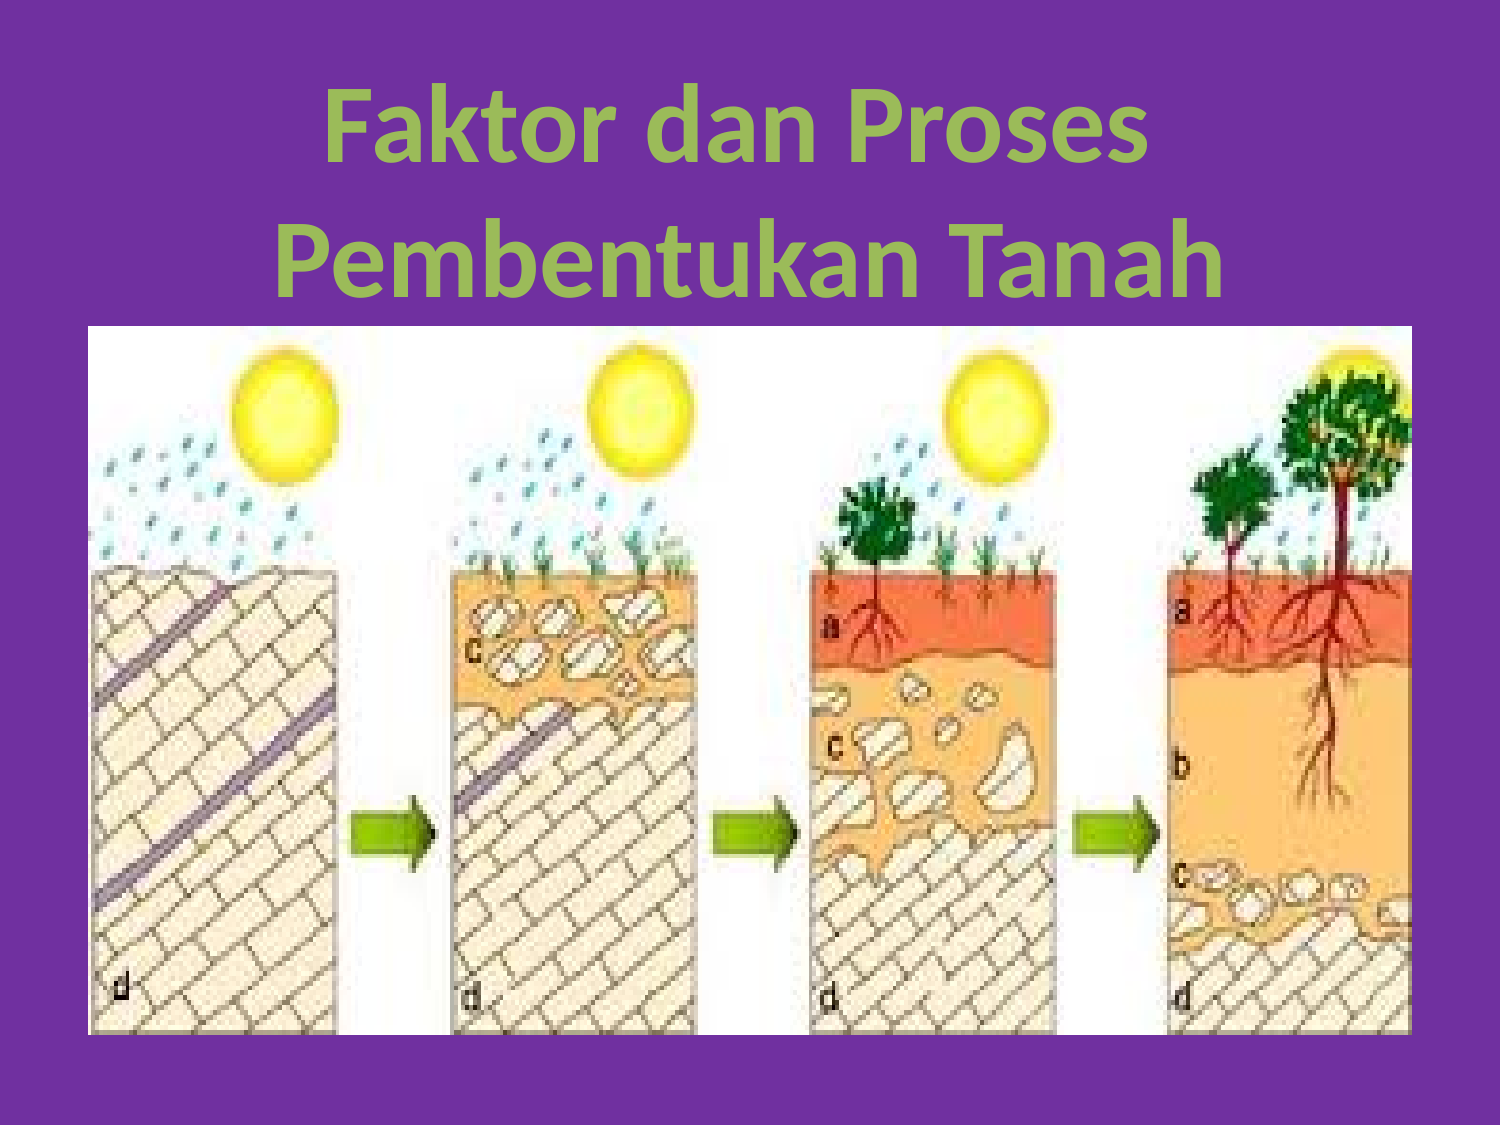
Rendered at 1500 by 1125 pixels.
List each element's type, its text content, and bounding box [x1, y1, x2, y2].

text_box Faktor dan Proses Pembentukan Tanah [257, 42, 1243, 324]
picture [88, 326, 1412, 1036]
